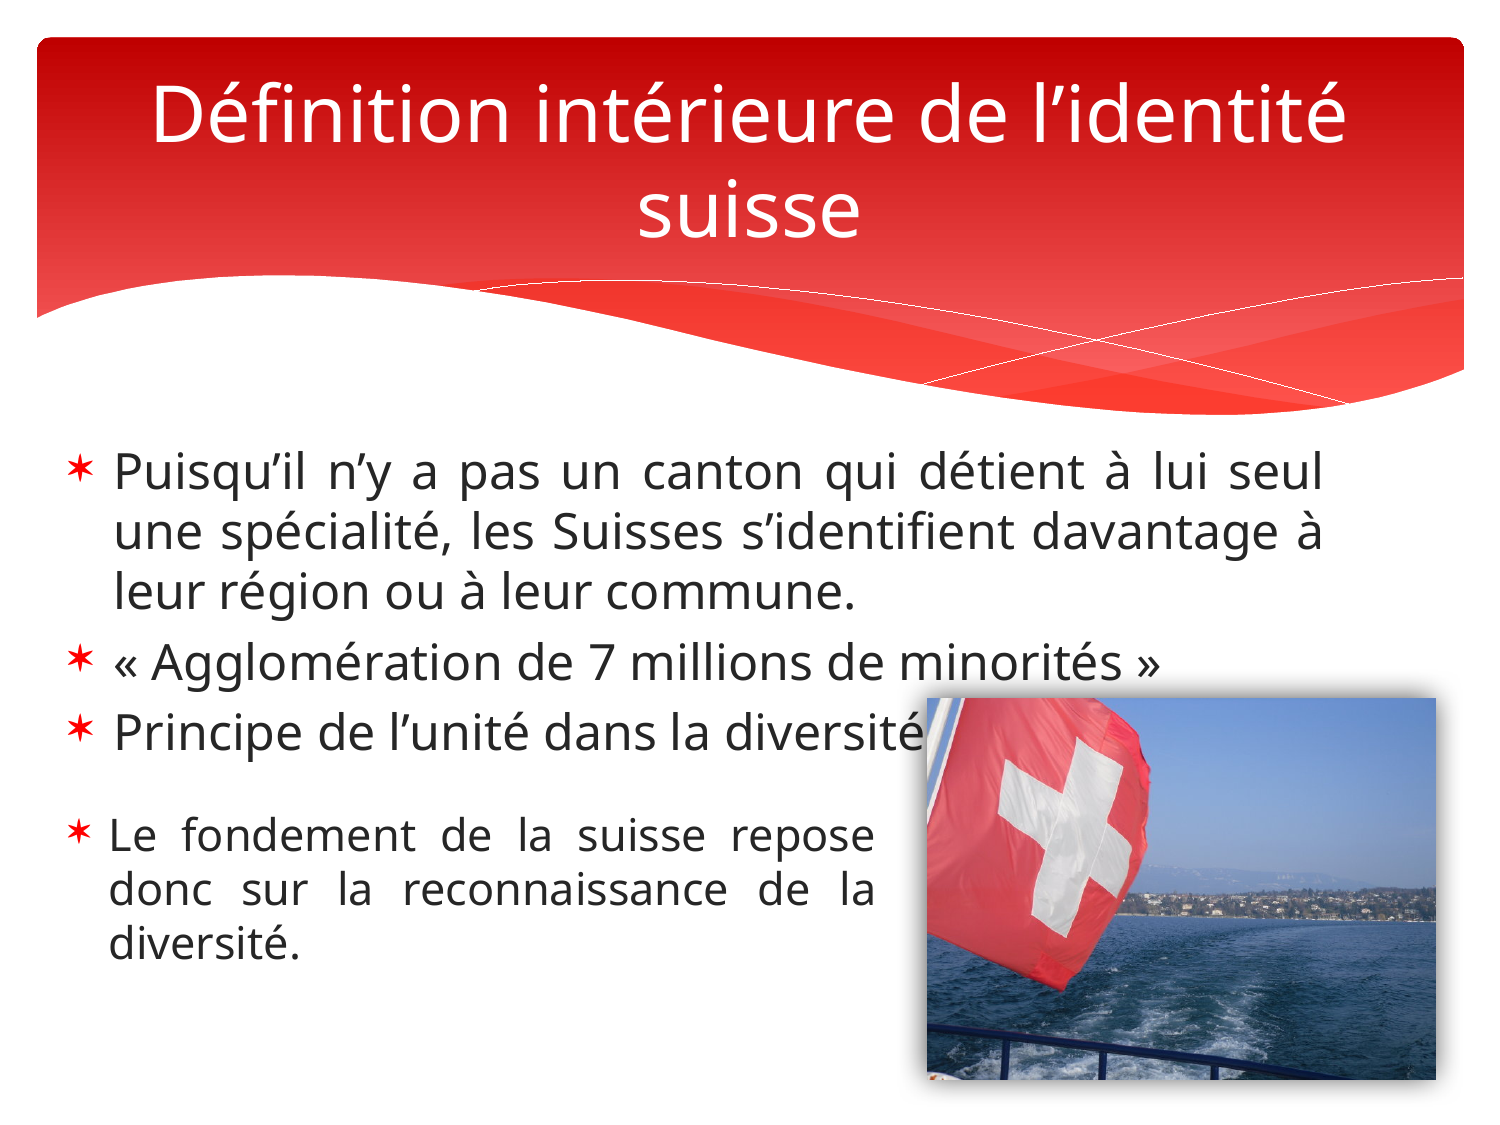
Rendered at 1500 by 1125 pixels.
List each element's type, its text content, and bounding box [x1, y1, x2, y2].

list Puisqu’il n’y a pas un canton qui détient à lui seul une spécialité, les Suisses s’identifient davantage à leur région ou à leur commune. « Agglomération de 7 millions de minorités » Principe de l’unité dans la diversité [53, 432, 1341, 696]
text_box [183, 89, 1440, 541]
title Définition intérieure de l’identité suisse [75, 55, 1425, 261]
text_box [52, 698, 1436, 1080]
